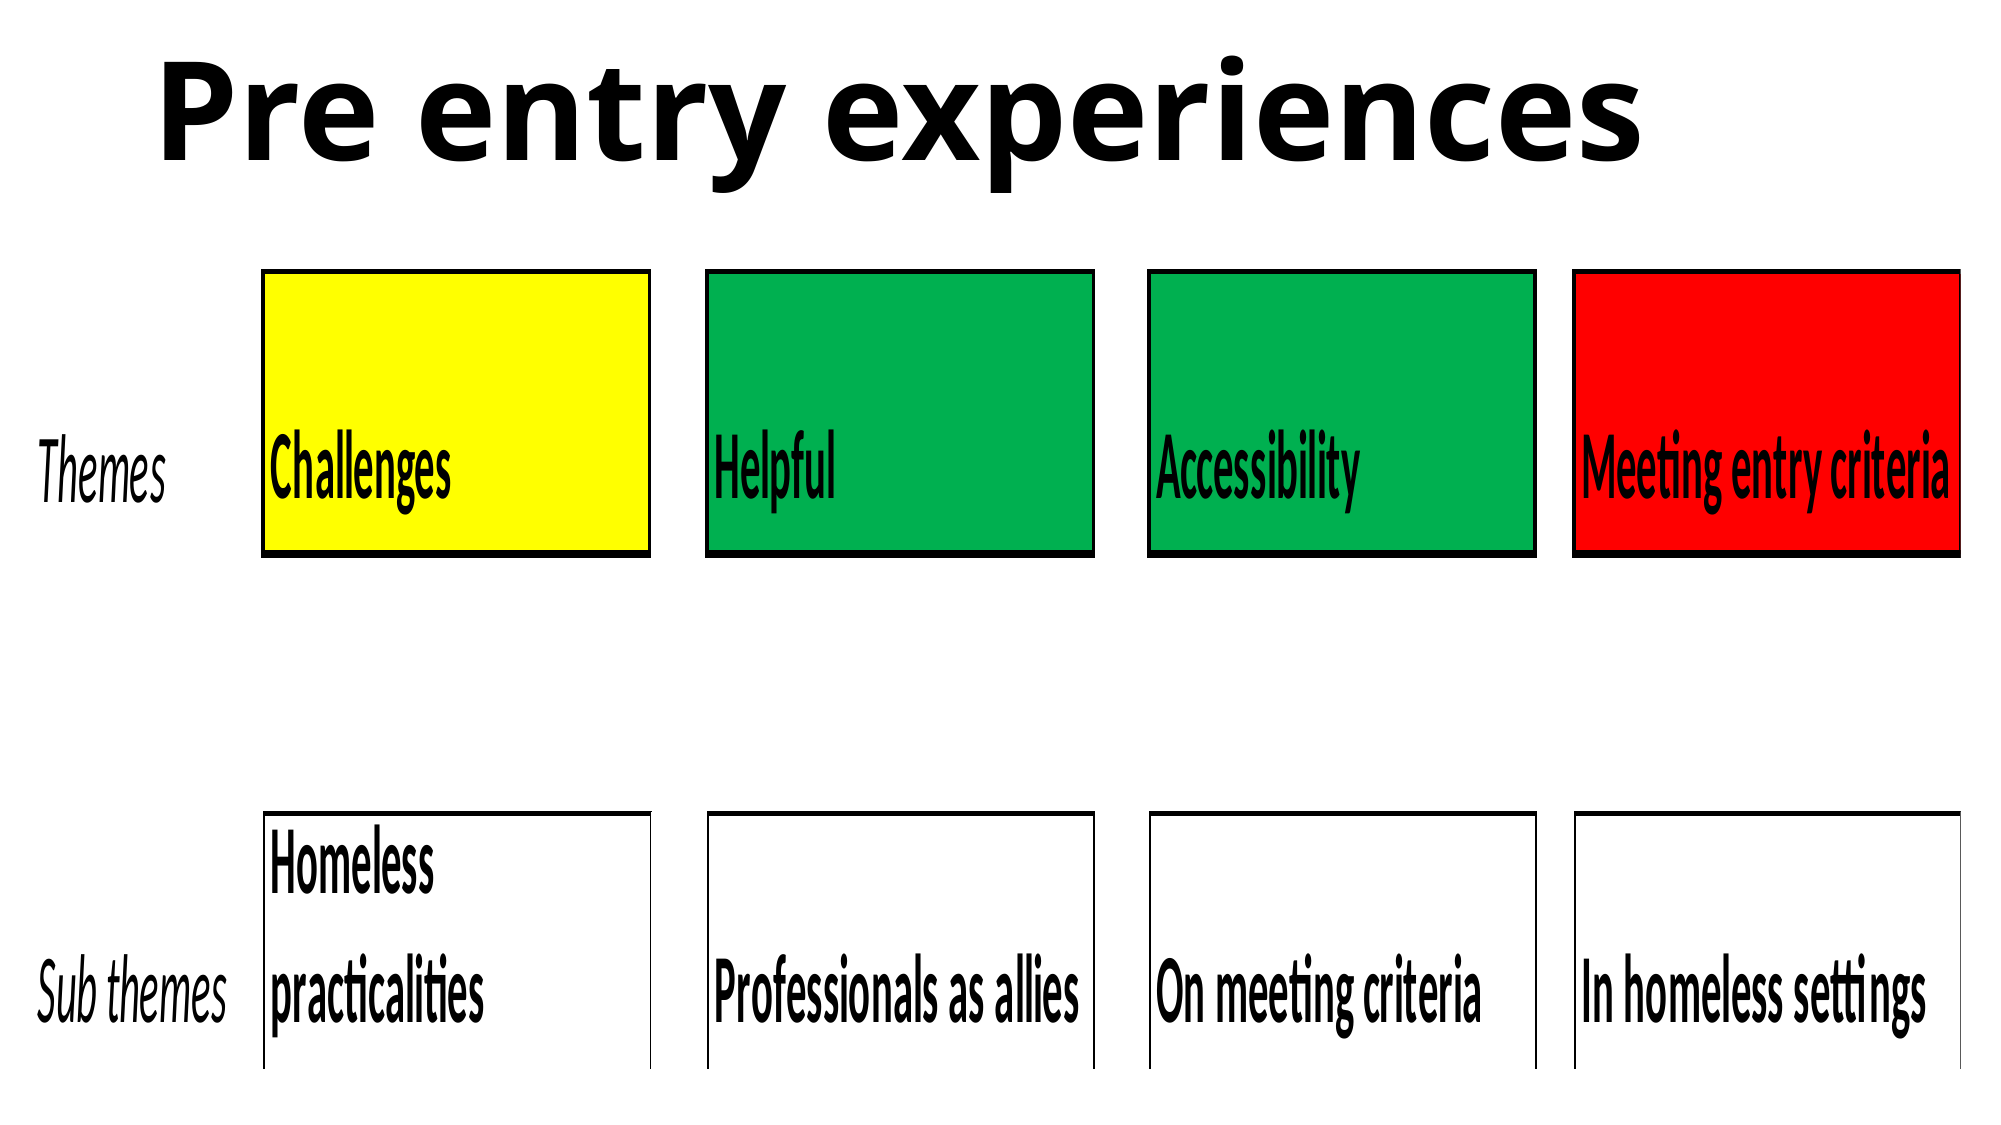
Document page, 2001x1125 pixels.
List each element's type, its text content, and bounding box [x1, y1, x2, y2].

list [30, 269, 1963, 1074]
title Pre entry experiences [137, 21, 1863, 211]
